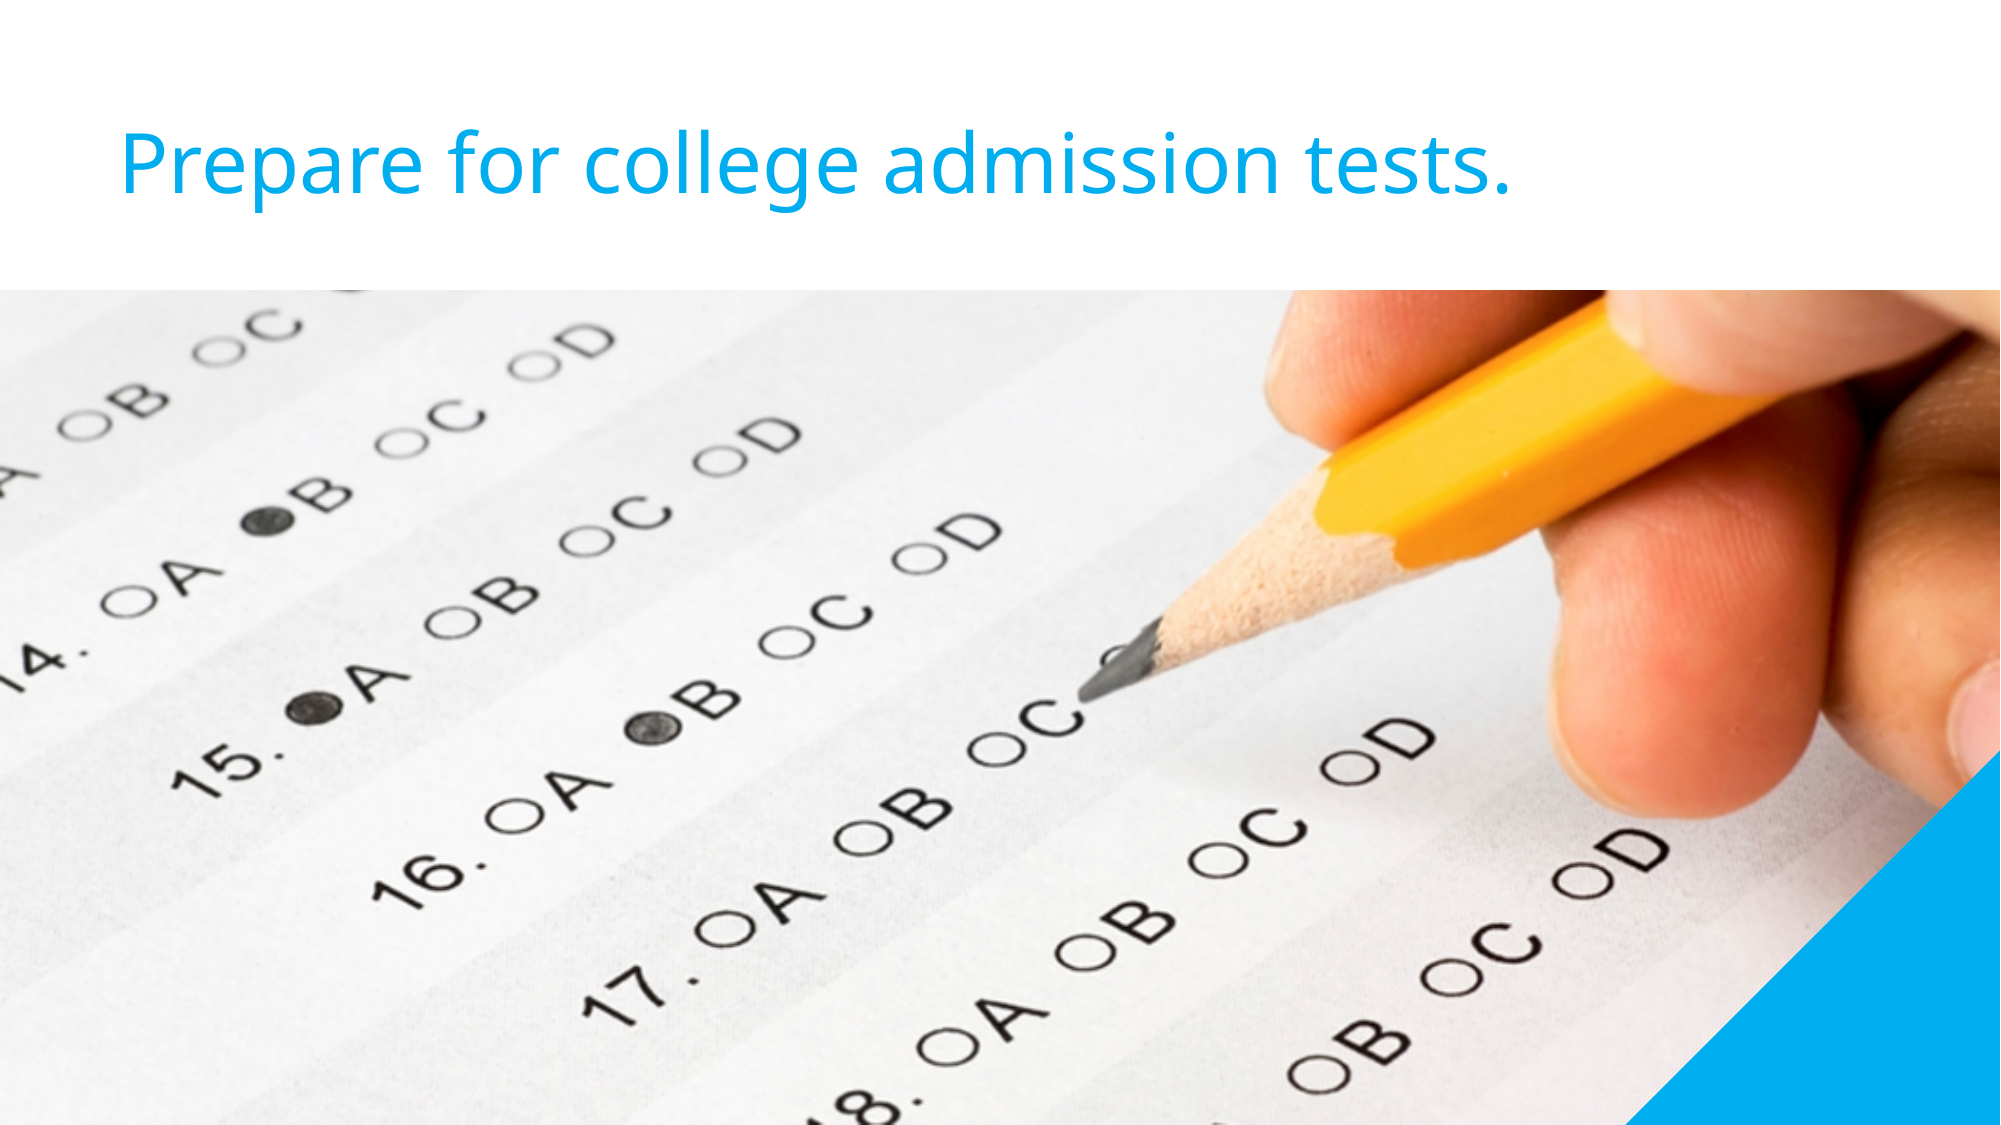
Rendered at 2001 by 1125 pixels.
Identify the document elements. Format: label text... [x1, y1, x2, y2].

title Prepare for college admission tests. [103, 113, 1900, 234]
picture [0, 289, 2000, 1125]
